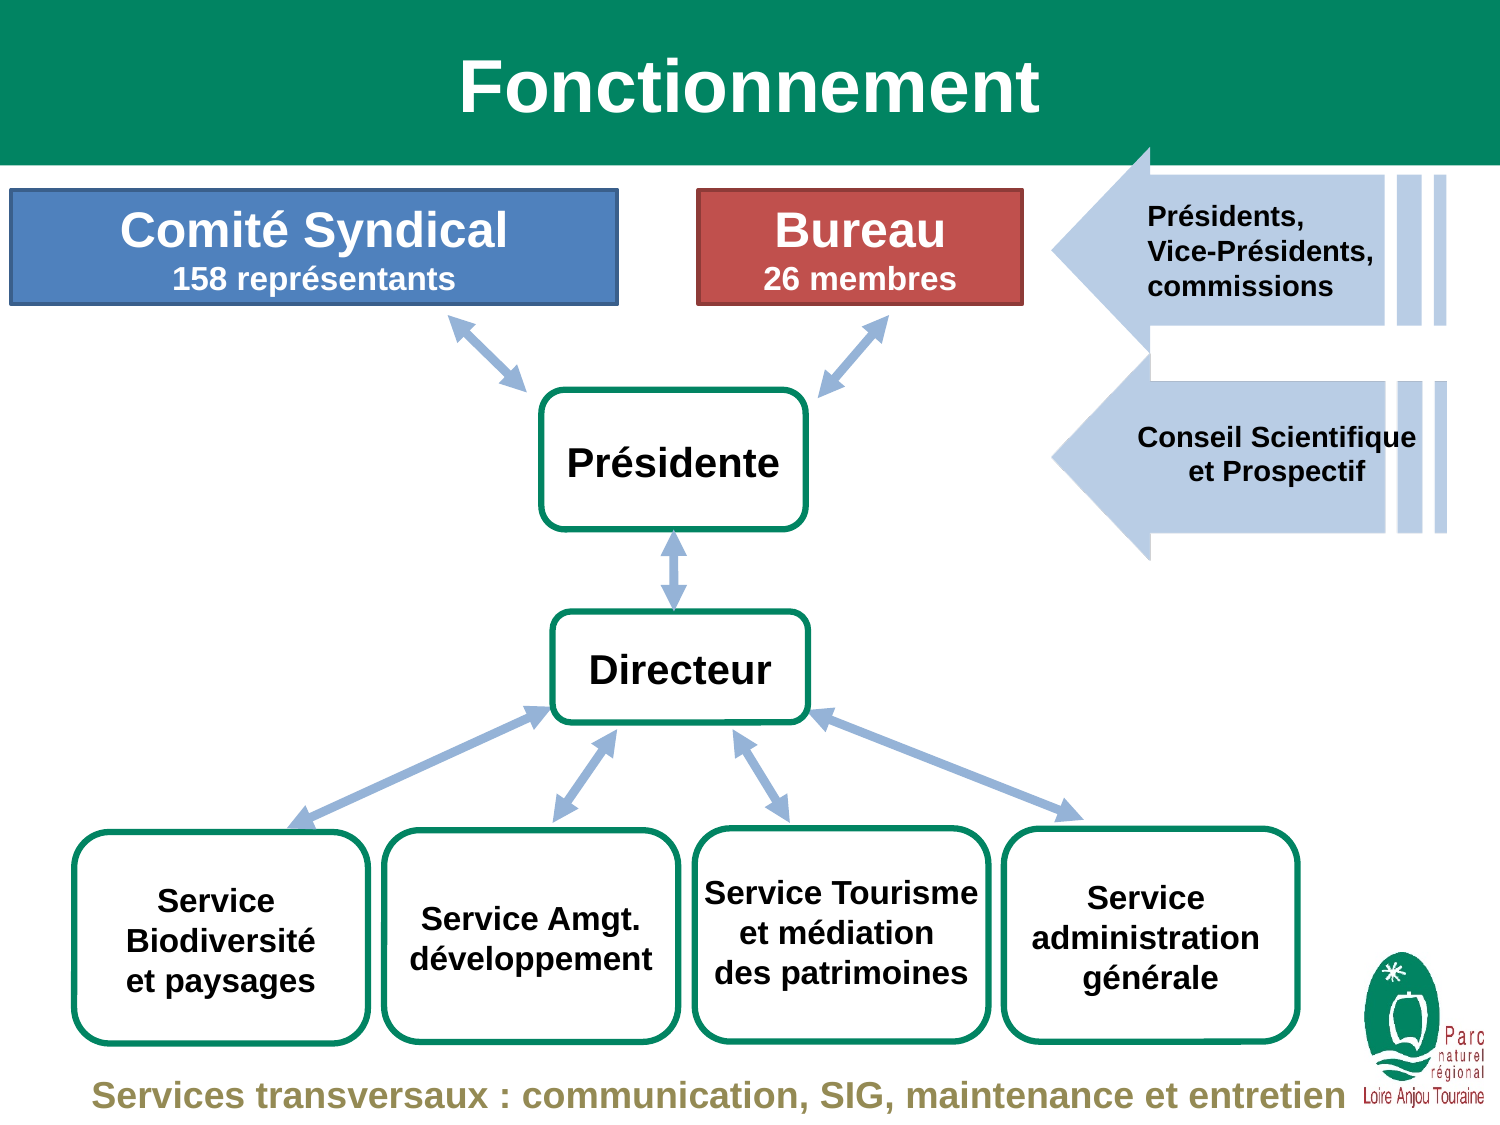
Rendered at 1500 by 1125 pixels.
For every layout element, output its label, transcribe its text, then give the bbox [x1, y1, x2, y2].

text_box Service Biodiversité et paysages [74, 831, 368, 1044]
text_box Directeur [552, 611, 809, 723]
text_box Services transversaux : communication, SIG, maintenance et entretien [367, 1060, 1071, 1125]
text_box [1050, 146, 1461, 354]
text_box [732, 729, 790, 823]
picture [1364, 952, 1484, 1108]
text_box [667, 529, 681, 612]
text_box Service Amgt. développement [384, 830, 679, 1042]
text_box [1050, 353, 1460, 561]
text_box Bureau 26 membres [696, 188, 1024, 306]
text_box [817, 315, 890, 399]
text_box Comité Syndical 158 représentants [9, 188, 619, 306]
title Fonctionnement [0, 0, 1500, 166]
text_box Service administration générale [1003, 828, 1298, 1042]
text_box [552, 729, 618, 823]
text_box [807, 708, 1084, 821]
text_box [447, 315, 527, 393]
text_box Service Tourisme et médiation des patrimoines [694, 828, 989, 1042]
text_box [286, 706, 552, 829]
text_box Présidente [539, 387, 808, 532]
